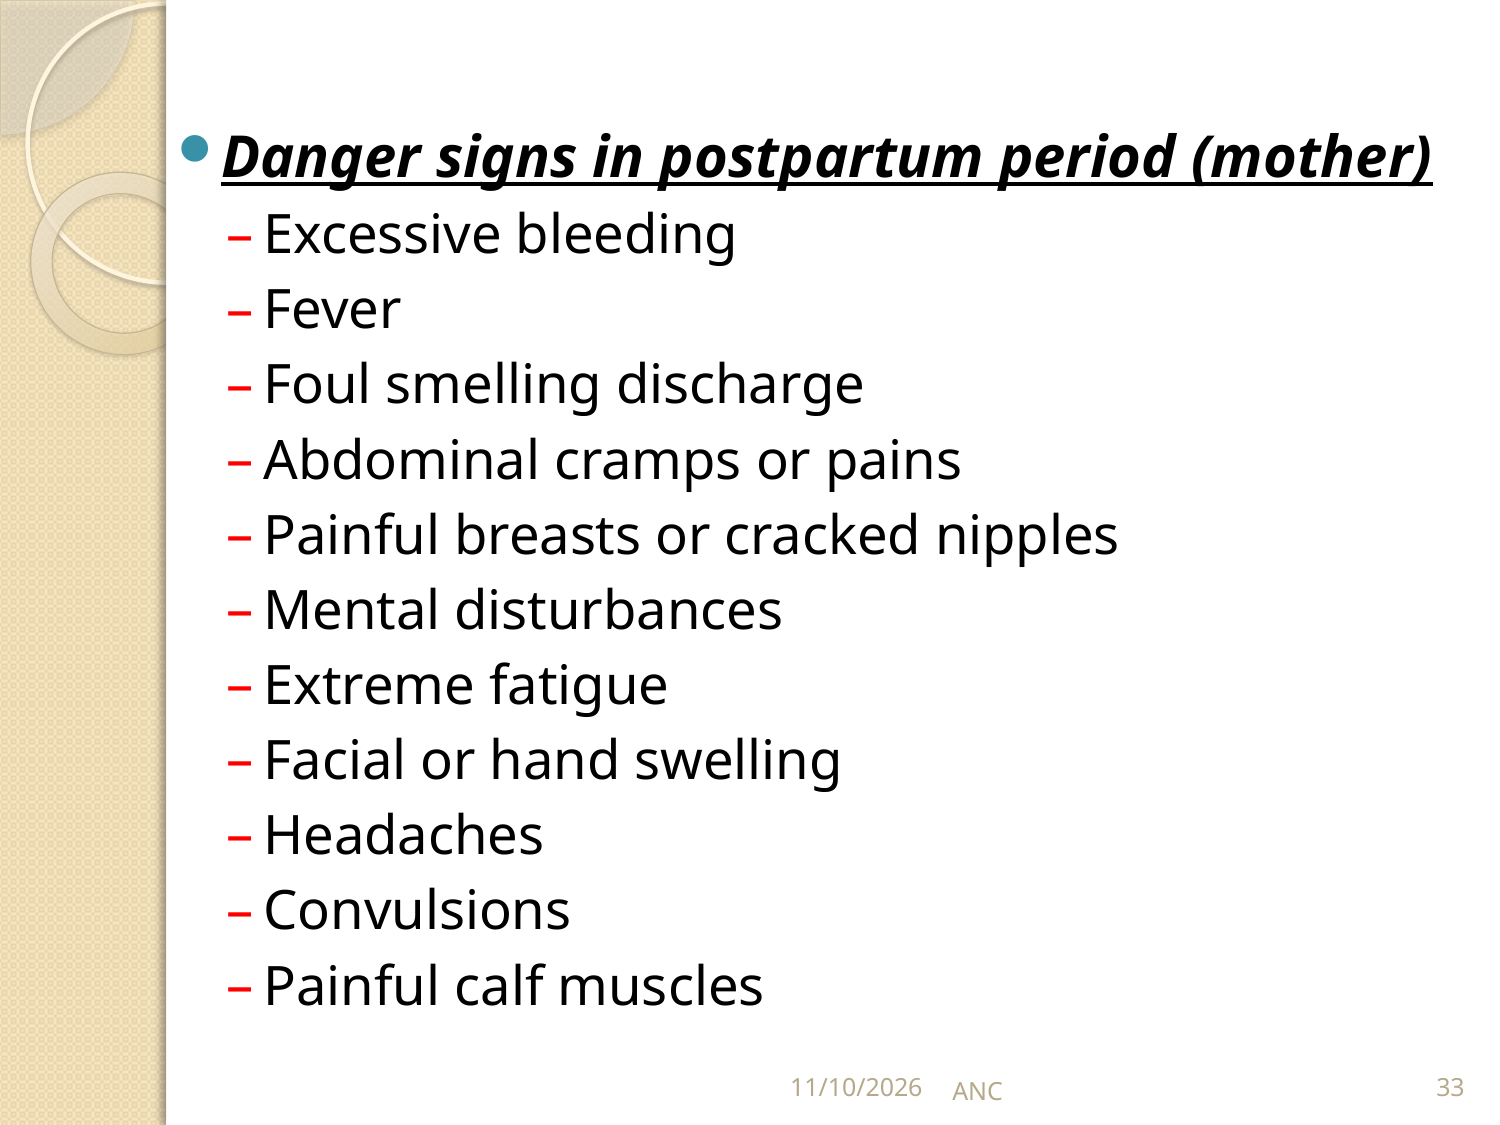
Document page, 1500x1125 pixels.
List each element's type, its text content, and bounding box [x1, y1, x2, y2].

footer ANC [937, 1034, 1413, 1113]
list Danger signs in postpartum period (mother) Excessive bleeding Fever Foul smelling discharge Abdominal cramps or pains Painful breasts or cracked nipples Mental disturbances Extreme fatigue Facial or hand swelling Headaches Convulsions Painful calf muscles [150, 112, 1463, 1050]
slide_number 33 [1413, 1034, 1488, 1113]
slide_number 15-Nov-16 [587, 1034, 937, 1113]
